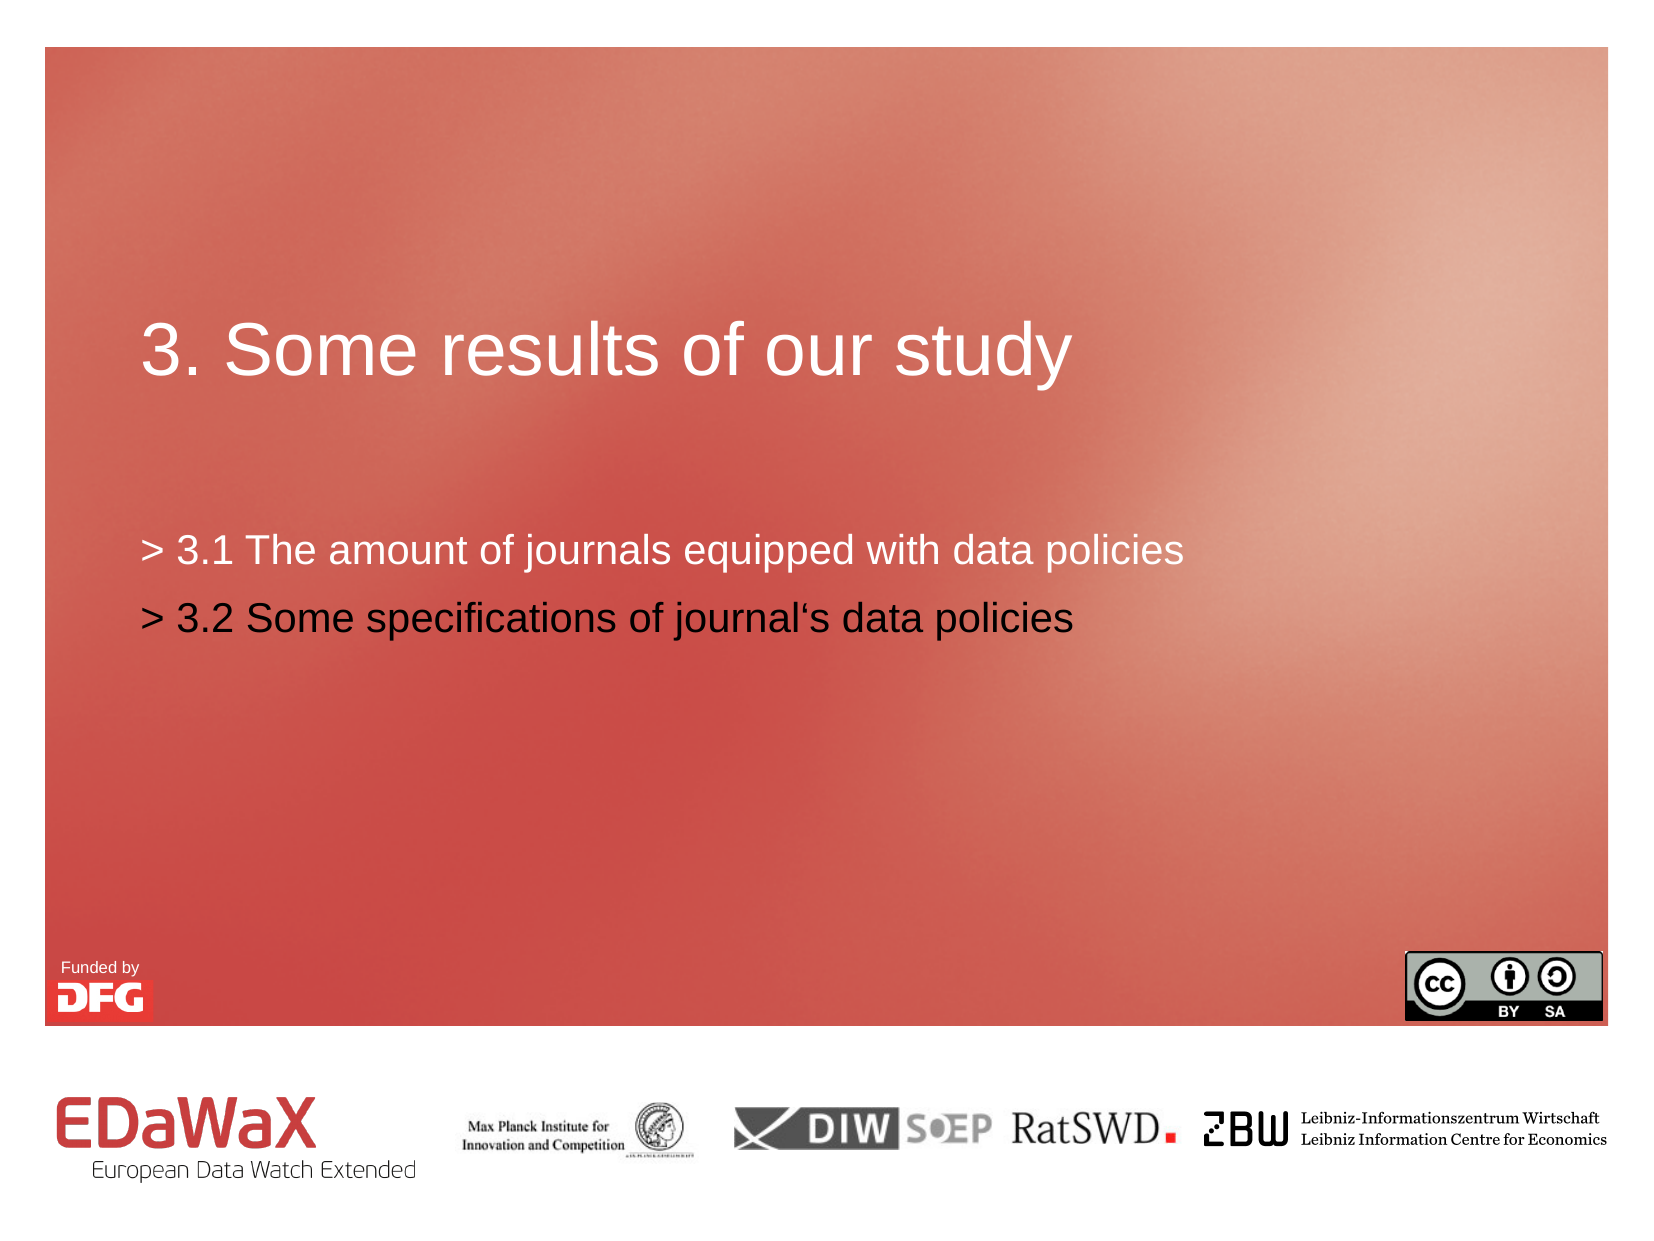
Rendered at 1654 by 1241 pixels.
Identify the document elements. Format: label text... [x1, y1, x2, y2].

picture [23, 47, 1609, 1241]
title 3. Some results of our study [123, 212, 1530, 478]
picture [734, 1107, 1607, 1153]
subtitle > 3.1 The amount of journals equipped with data policies > 3.2 Some specifications of journal‘s data policies [123, 504, 1500, 822]
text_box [45, 948, 166, 1022]
